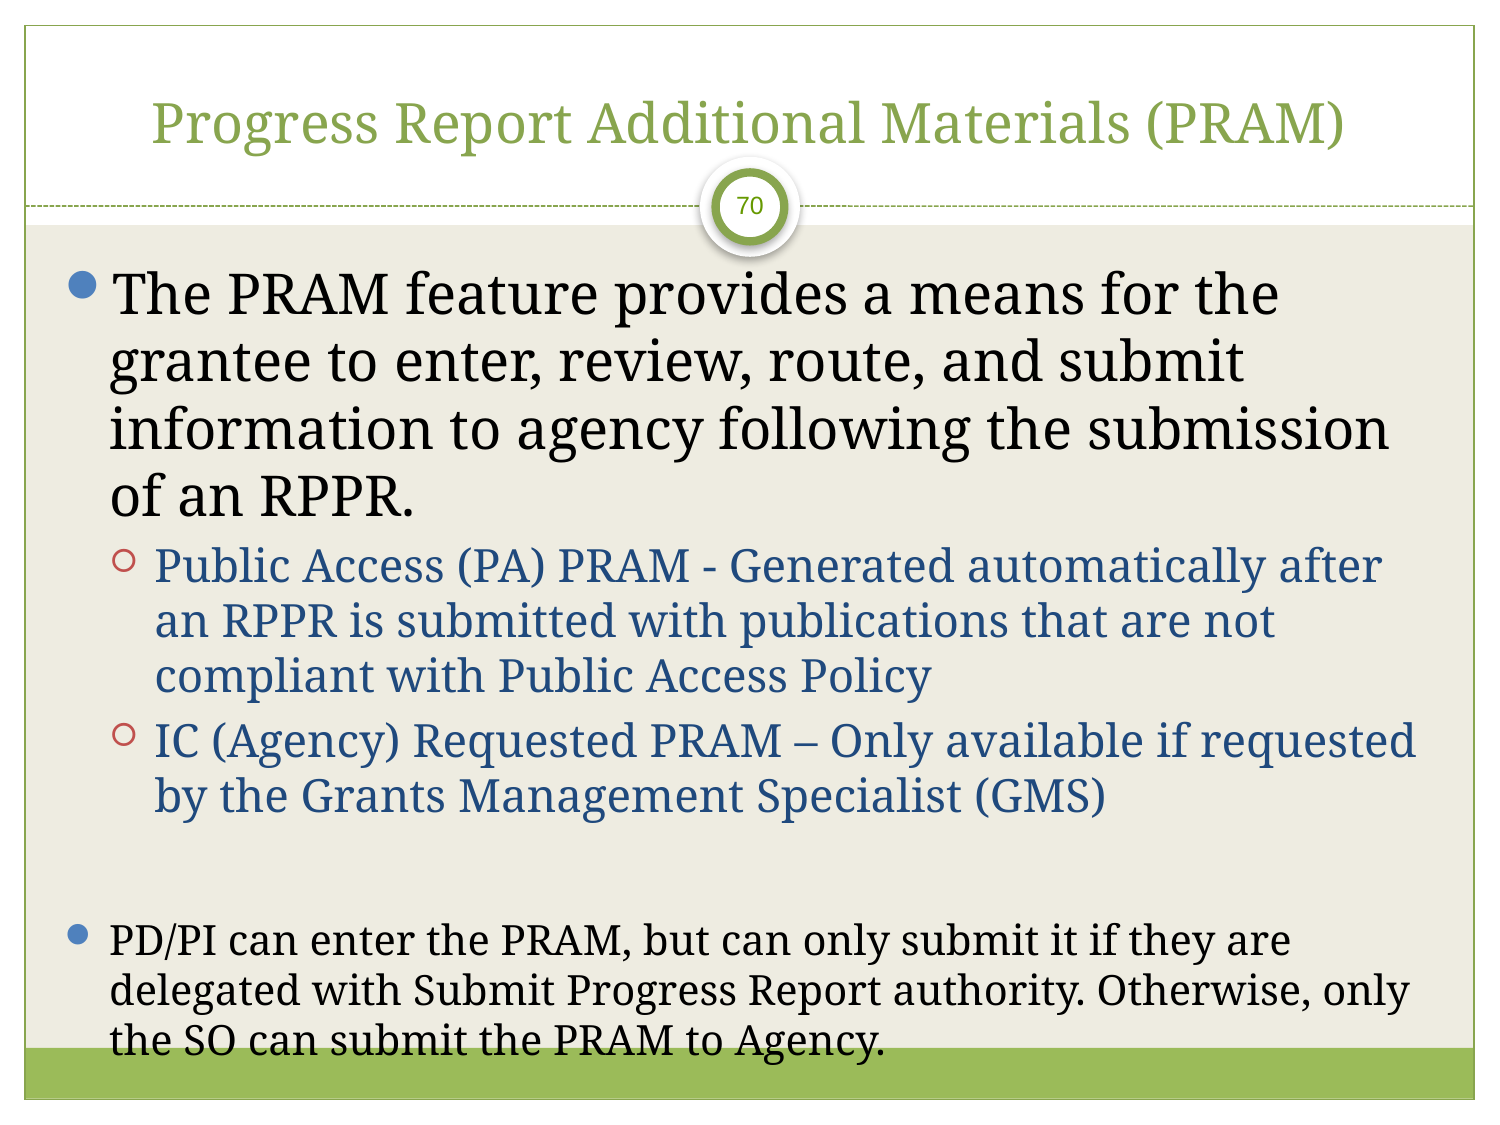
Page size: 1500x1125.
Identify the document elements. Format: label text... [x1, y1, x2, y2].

title Progress Report Additional Materials (PRAM) [49, 37, 1450, 162]
list The PRAM feature provides a means for the grantee to enter, review, route, and submit information to agency following the submission of an RPPR. Public Access (PA) PRAM - Generated automatically after an RPPR is submitted with publications that are not compliant with Public Access Policy IC (Agency) Requested PRAM – Only available if requested by the Grants Management Specialist (GMS) PD/PI can enter the PRAM, but can only submit it if they are delegated with Submit Progress Report authority. Otherwise, only the SO can submit the PRAM to Agency. [49, 250, 1445, 1026]
